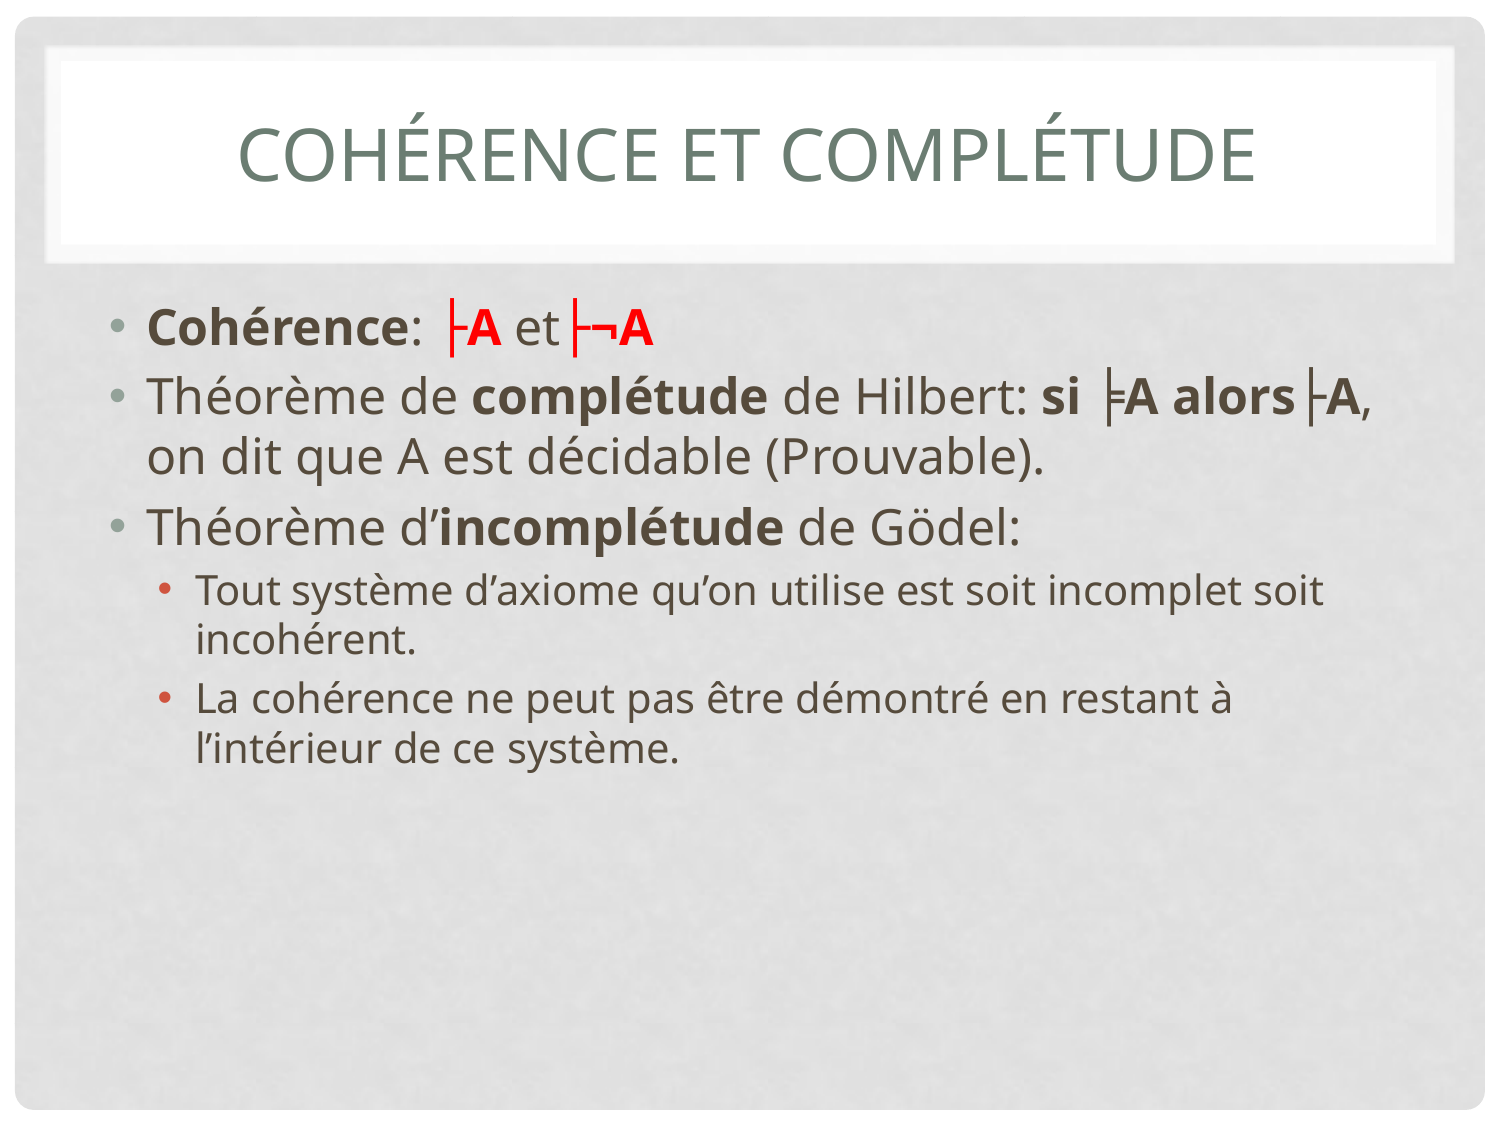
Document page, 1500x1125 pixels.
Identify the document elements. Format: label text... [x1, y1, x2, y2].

title cohérence et complétude [69, 66, 1425, 238]
list Cohérence: ├A et├¬A Théorème de complétude de Hilbert: si ╞A alors├A, on dit que A est décidable (Prouvable). Théorème d’incomplétude de Gödel: Tout système d’axiome qu’on utilise est soit incomplet soit incohérent. La cohérence ne peut pas être démontré en restant à l’intérieur de ce système. [75, 287, 1425, 1005]
